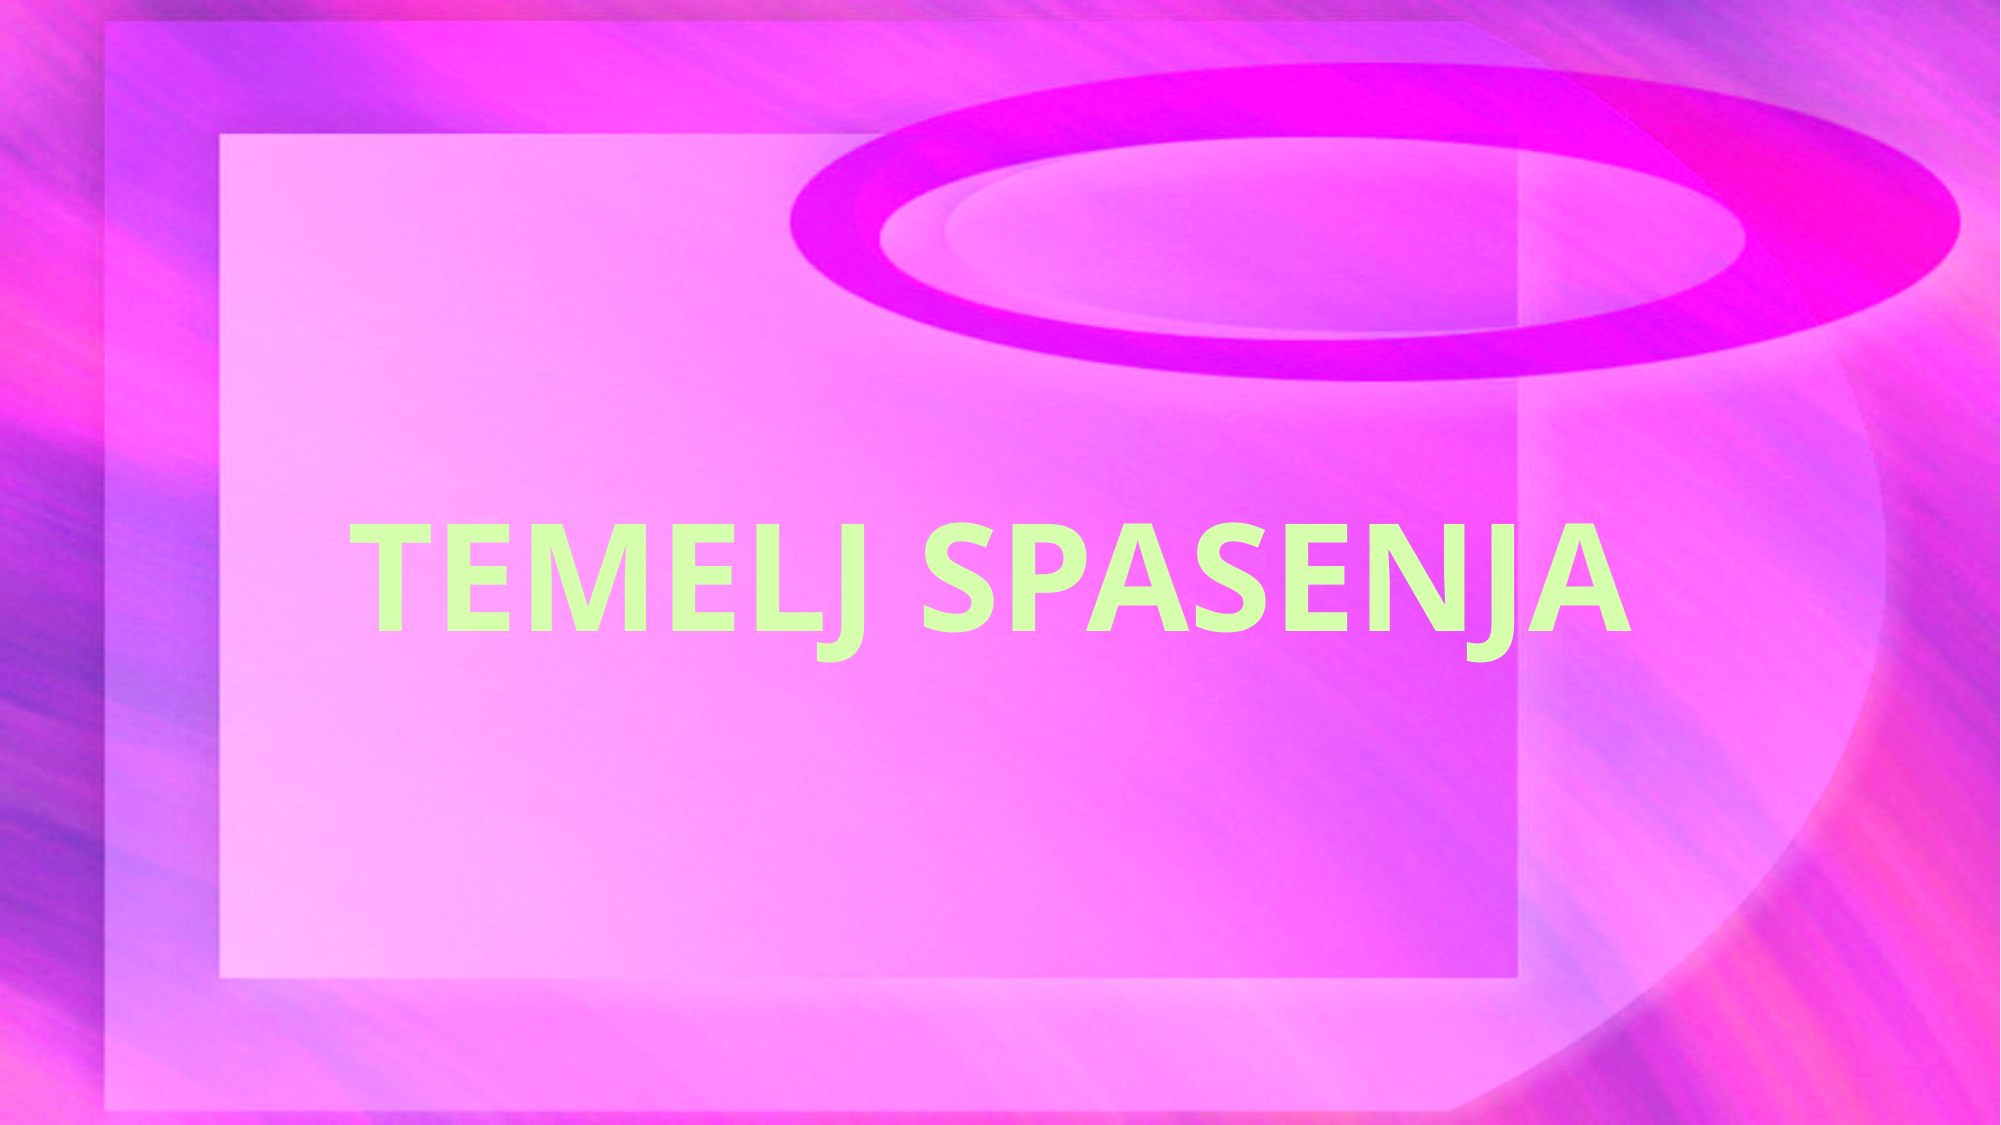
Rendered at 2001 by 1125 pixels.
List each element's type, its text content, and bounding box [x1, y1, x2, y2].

picture [0, 0, 2001, 1125]
text_box TEMELJ SPASENJA [217, 473, 1763, 669]
